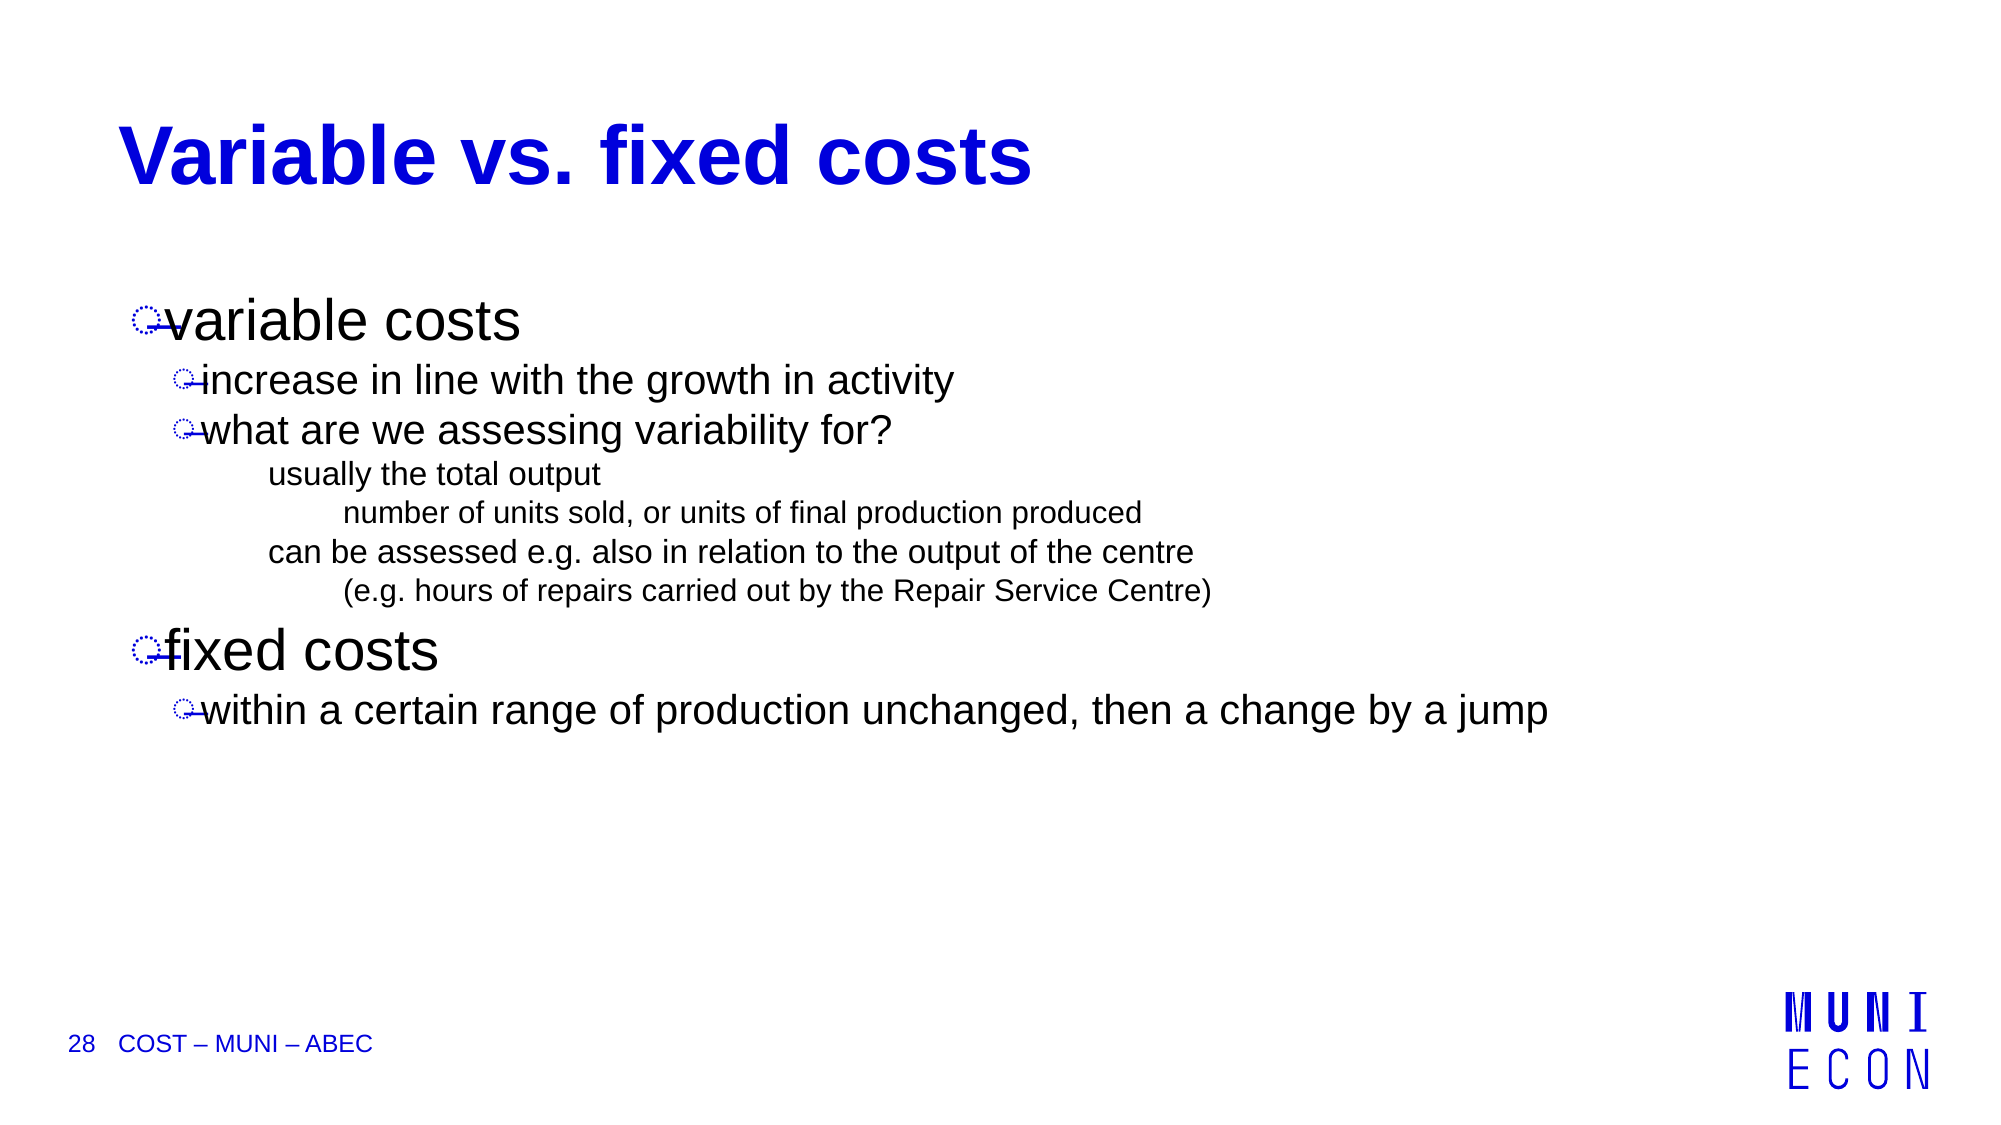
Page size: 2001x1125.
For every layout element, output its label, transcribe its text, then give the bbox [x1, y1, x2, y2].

footer COST – MUNI – ABEC [118, 1021, 1418, 1063]
list variable costs increase in line with the growth in activity what are we assessing variability for? usually the total output number of units sold, or units of final production produced can be assessed e.g. also in relation to the output of the centre (e.g. hours of repairs carried out by the Repair Service Centre) fixed costs within a certain range of production unchanged, then a change by a jump [118, 277, 1883, 957]
slide_number 28 [67, 1021, 110, 1063]
title Variable vs. fixed costs [118, 118, 1883, 193]
